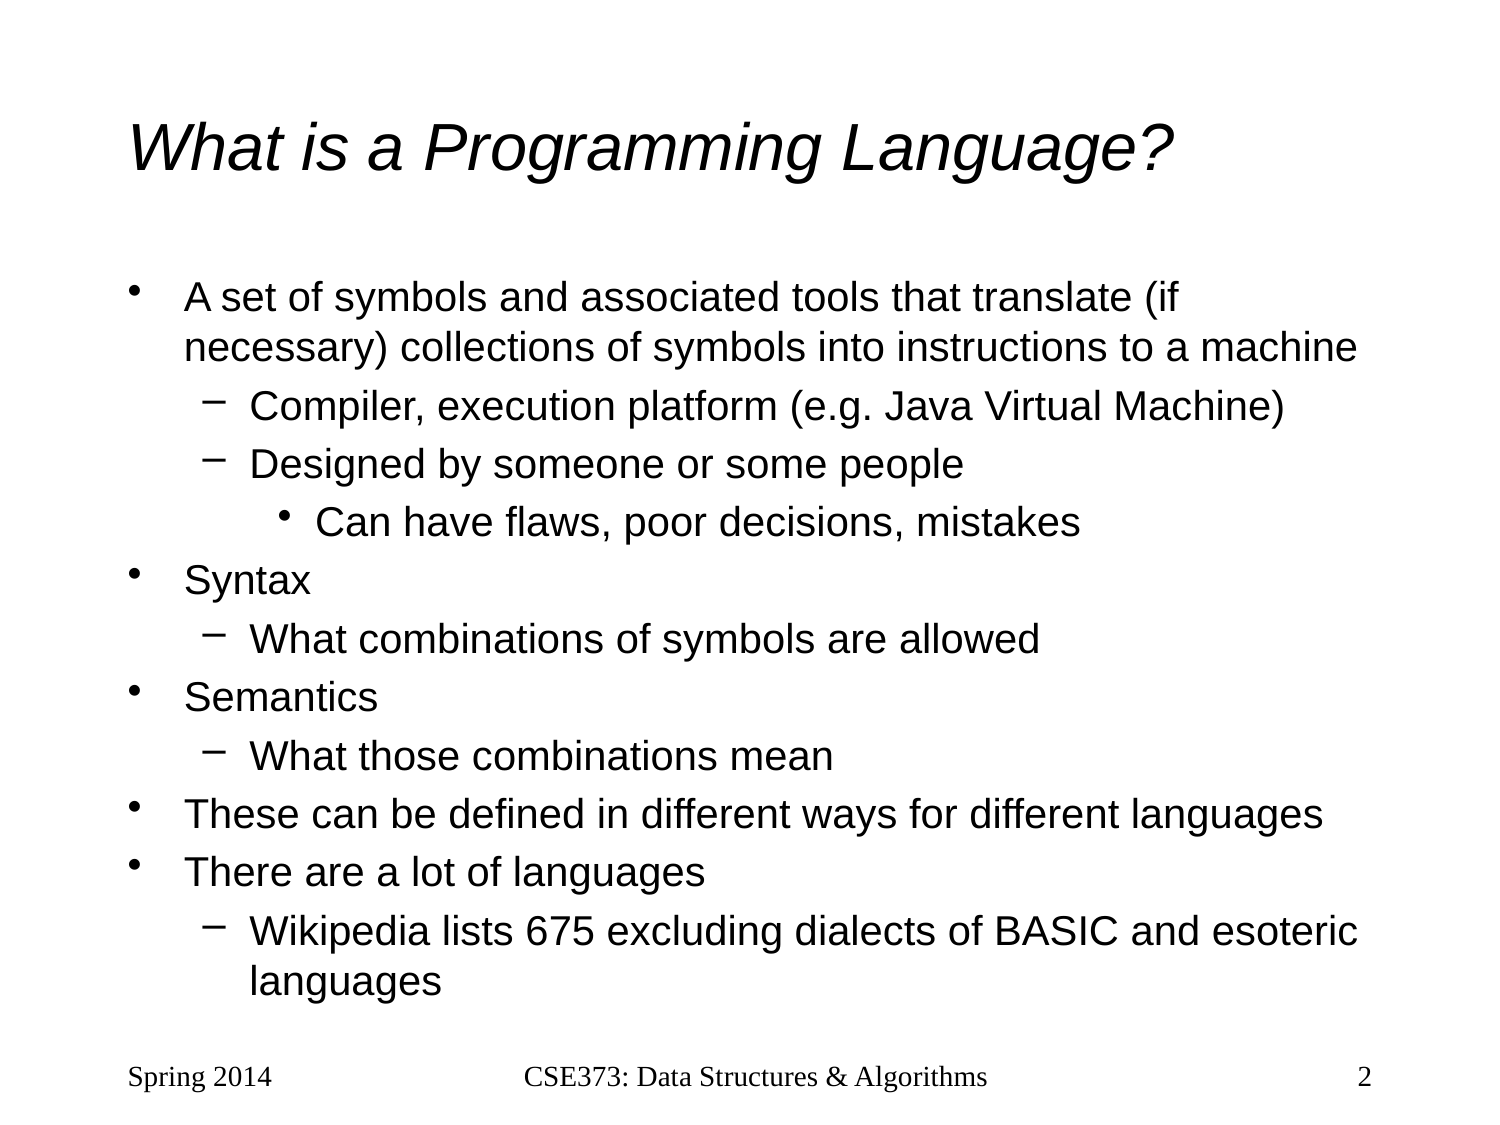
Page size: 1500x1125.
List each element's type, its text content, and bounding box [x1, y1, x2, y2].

slide_number 2 [1074, 1049, 1388, 1125]
slide_number Spring 2014 [112, 1049, 426, 1125]
footer CSE373: Data Structures & Algorithms [474, 1049, 1038, 1125]
list A set of symbols and associated tools that translate (if necessary) collections of symbols into instructions to a machine Compiler, execution platform (e.g. Java Virtual Machine) Designed by someone or some people Can have flaws, poor decisions, mistakes Syntax What combinations of symbols are allowed Semantics What those combinations mean These can be defined in different ways for different languages There are a lot of languages Wikipedia lists 675 excluding dialects of BASIC and esoteric languages [112, 262, 1388, 1001]
title What is a Programming Language? [112, 49, 1388, 238]
